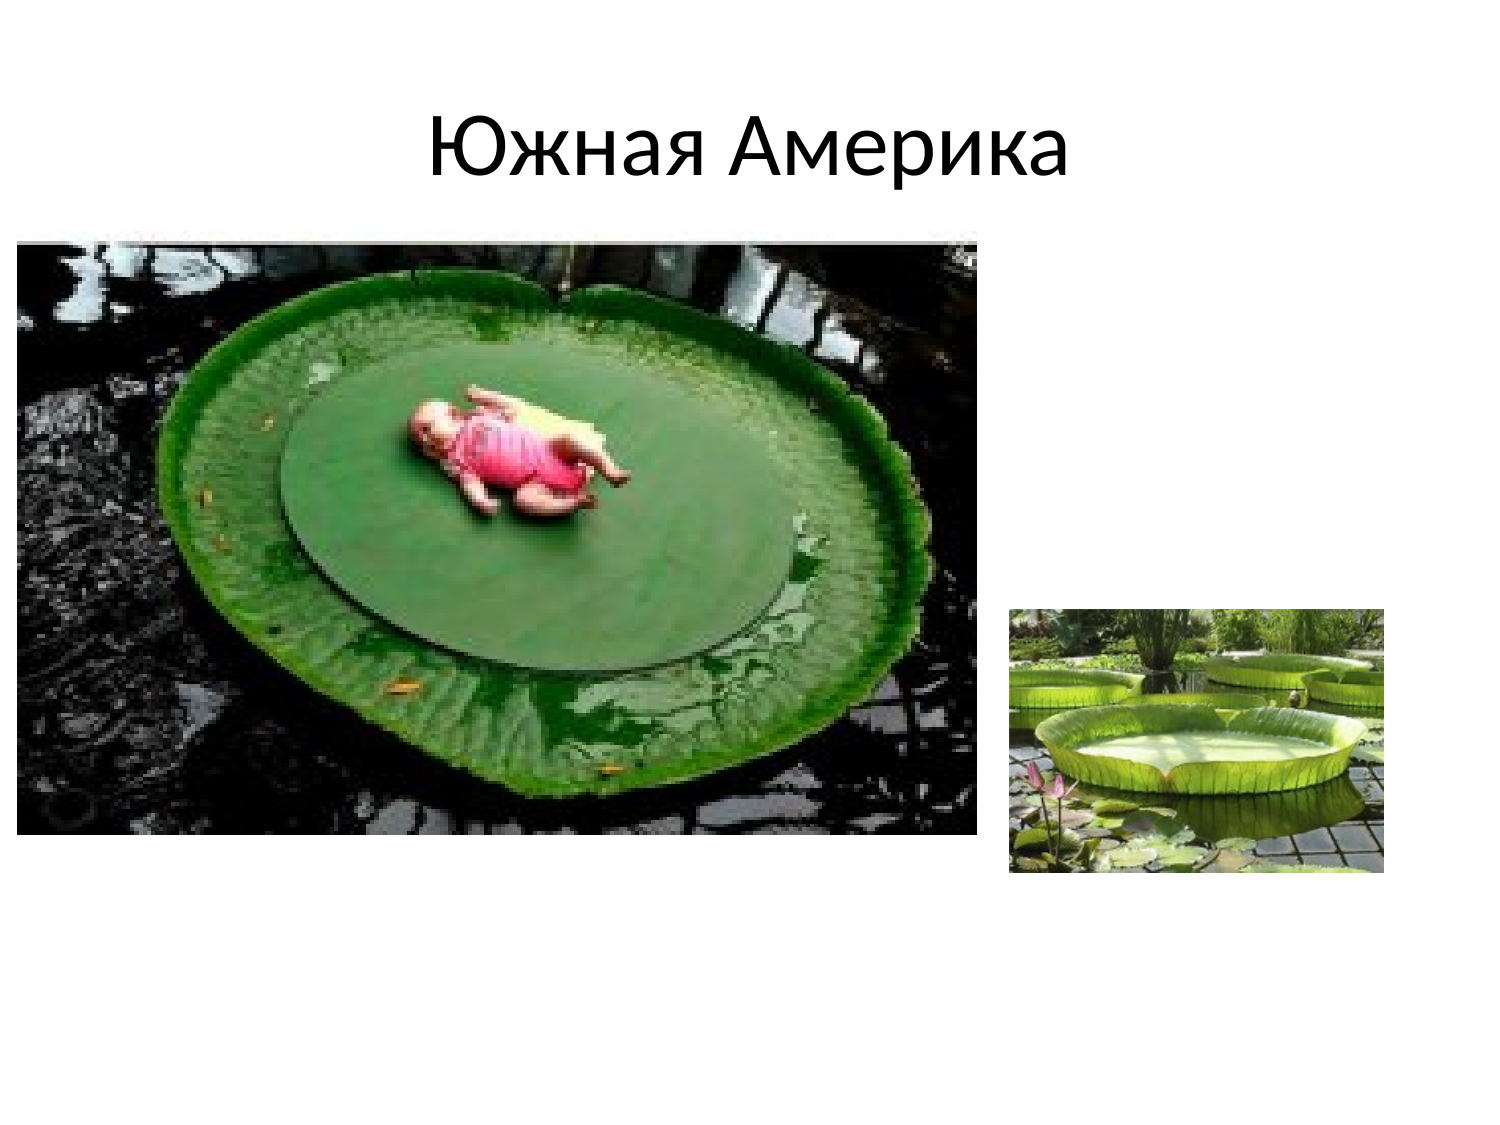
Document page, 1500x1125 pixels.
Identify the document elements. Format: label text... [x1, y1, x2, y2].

picture [1009, 609, 1384, 873]
title Южная Америка [75, 45, 1425, 233]
picture [17, 231, 977, 835]
